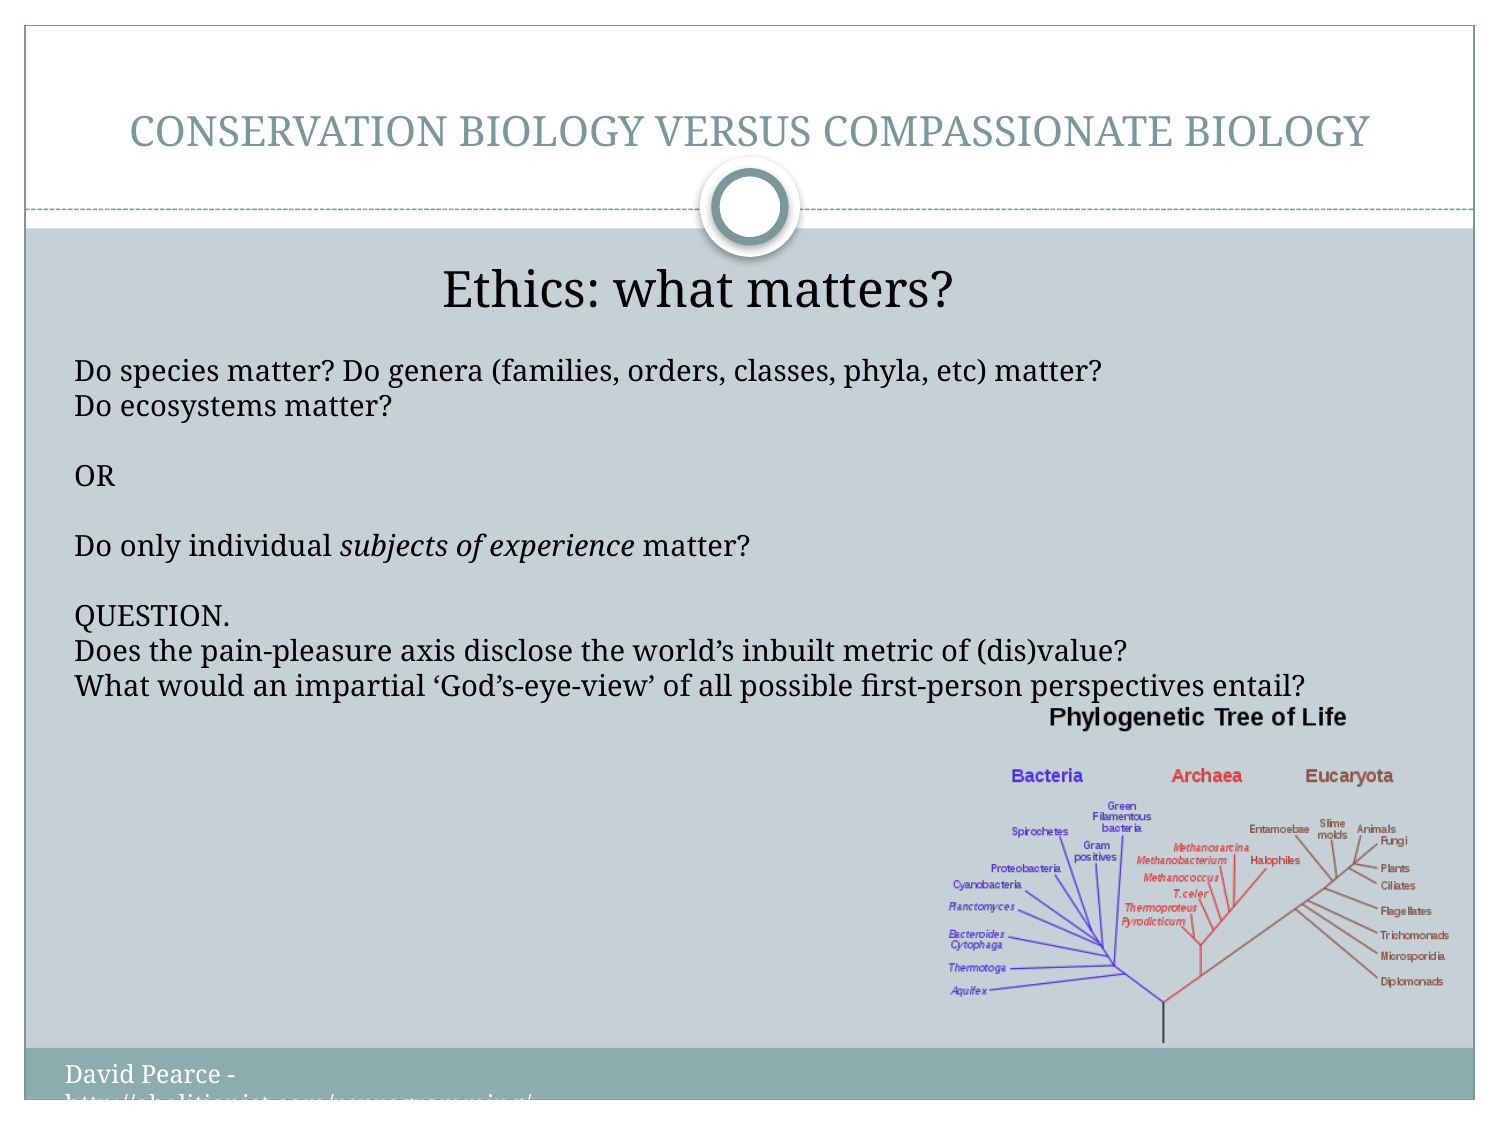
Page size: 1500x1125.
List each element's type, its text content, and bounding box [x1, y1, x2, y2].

footer David Pearce - http://abolitionist.com/reprogramming/ [50, 1051, 713, 1112]
title Conservation Biology versus Compassionate Biology [49, 37, 1450, 162]
text_box Ethics: what matters? Do species matter? Do genera (families, orders, classes, phyla, etc) matter? Do ecosystems matter? OR Do only individual subjects of experience matter? QUESTION. Does the pain-pleasure axis disclose the world’s inbuilt metric of (dis)value? What would an impartial ‘God’s-eye-view’ of all possible first-person perspectives entail? [59, 249, 1338, 710]
picture [940, 699, 1459, 1051]
